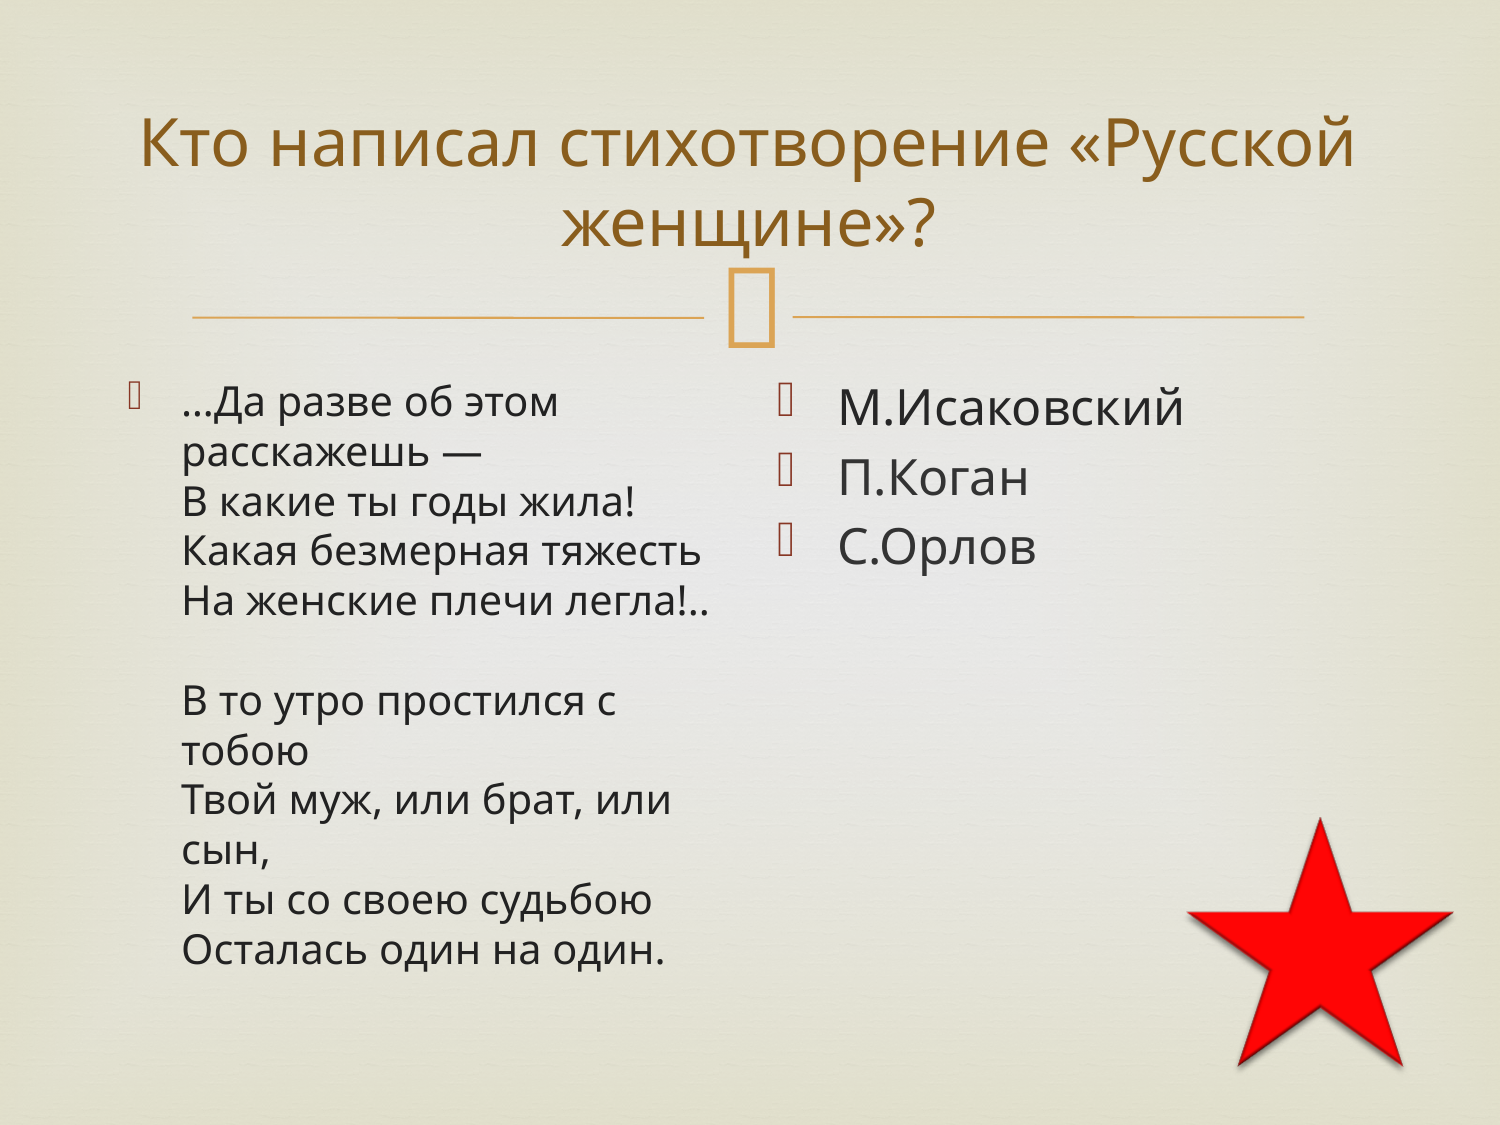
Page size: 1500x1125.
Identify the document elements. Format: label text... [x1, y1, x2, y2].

list М.Исаковский П.Коган С.Орлов [761, 367, 1386, 1004]
title Кто написал стихотворение «Русской женщине»? [112, 93, 1386, 267]
picture [1174, 809, 1464, 1082]
list …Да разве об этом расскажешь — В какие ты годы жила! Какая безмерная тяжесть На женские плечи легла!.. В то утро простился с тобою Твой муж, или брат, или сын, И ты со своею судьбою Осталась один на один. [112, 367, 737, 1004]
